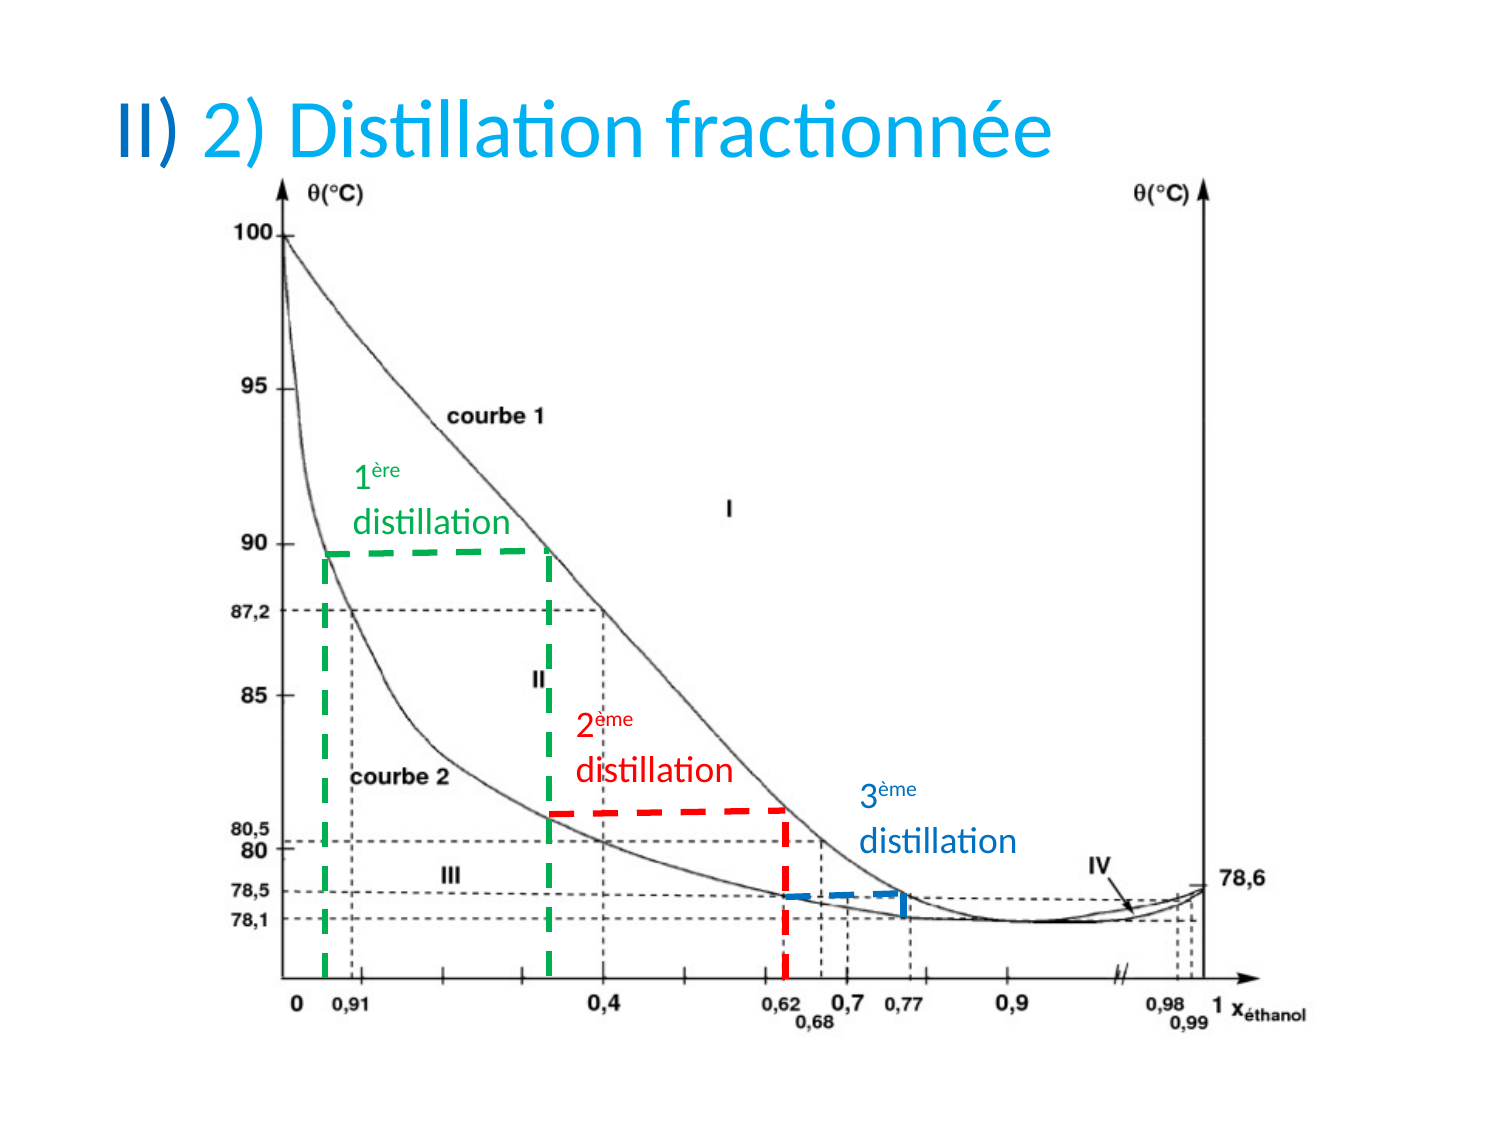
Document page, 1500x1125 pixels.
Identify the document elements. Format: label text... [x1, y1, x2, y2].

text_box II) 2) Distillation fractionnée [100, 66, 1365, 182]
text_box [324, 550, 544, 555]
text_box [785, 892, 903, 898]
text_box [548, 810, 786, 815]
picture [218, 160, 1318, 1049]
